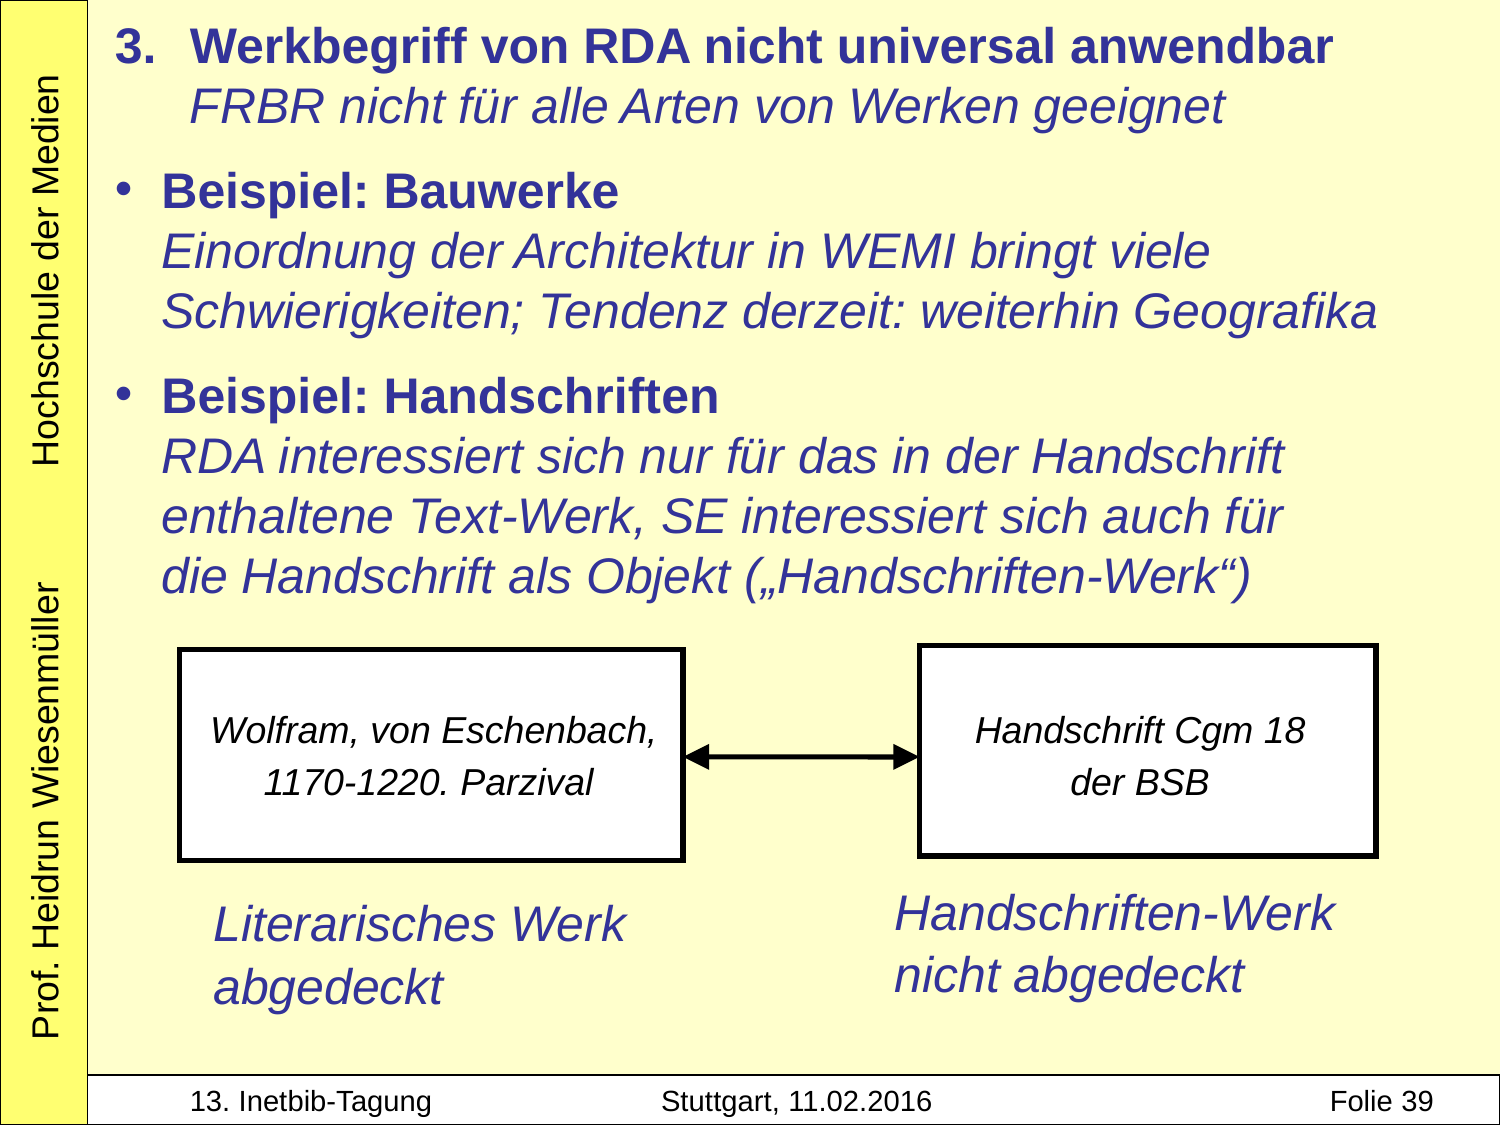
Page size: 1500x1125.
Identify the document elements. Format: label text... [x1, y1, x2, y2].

text_box Werkbegriff von RDA nicht universal anwendbar FRBR nicht für alle Arten von Werken geeignet Beispiel: Bauwerke Einordnung der Architektur in WEMI bringt viele Schwierigkeiten; Tendenz derzeit: weiterhin Geografika Beispiel: Handschriften RDA interessiert sich nur für das in der Handschrift enthaltene Text-Werk, SE interessiert sich auch für die Handschrift als Objekt („Handschriften-Werk“) [100, 5, 1459, 611]
text_box Literarisches Werk abgedeckt [198, 881, 684, 1023]
text_box Handschriften-Werk nicht abgedeckt [879, 869, 1500, 1011]
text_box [178, 649, 684, 861]
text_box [682, 644, 1377, 857]
